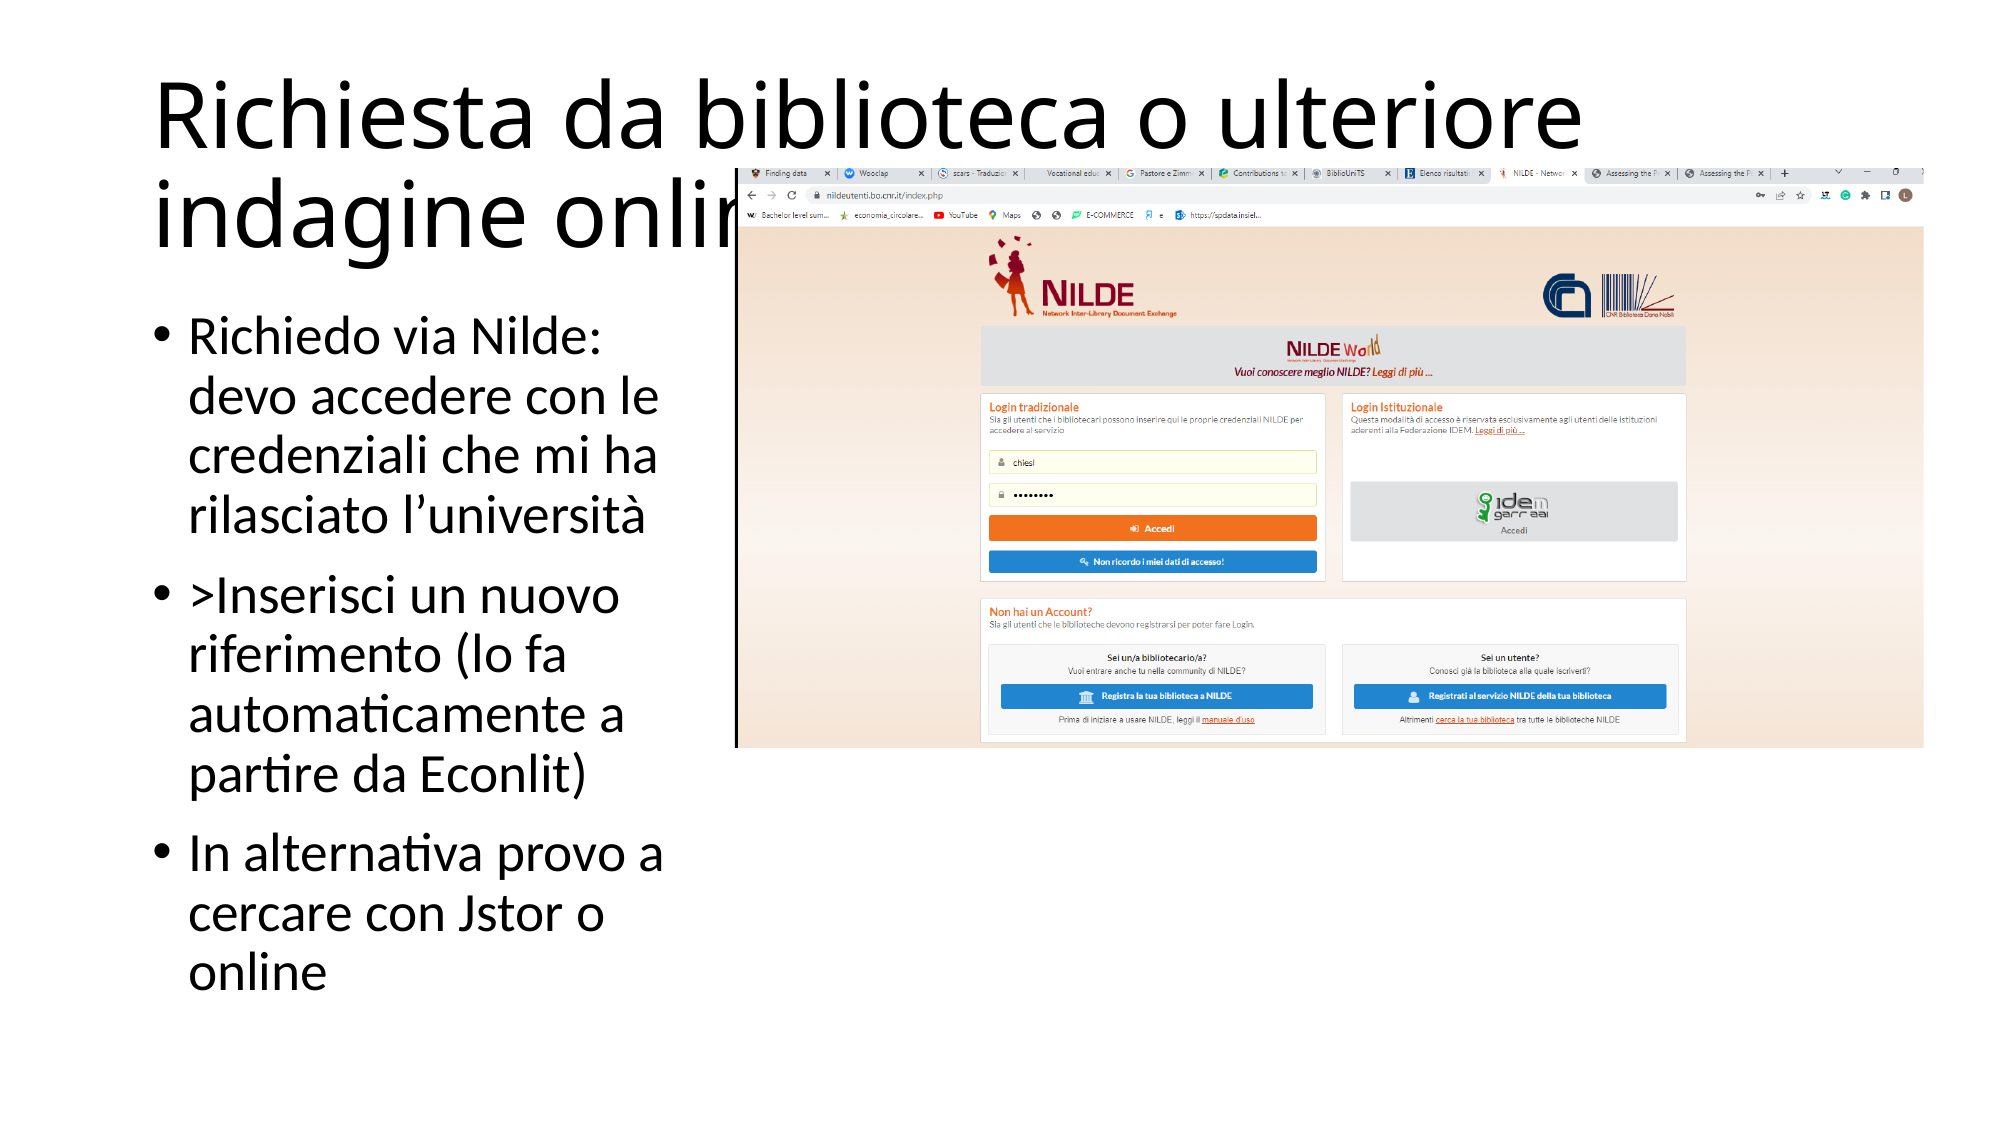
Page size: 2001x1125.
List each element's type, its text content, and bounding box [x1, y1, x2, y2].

title Richiesta da biblioteca o ulteriore indagine online [137, 59, 1863, 278]
list Richiedo via Nilde: devo accedere con le credenziali che mi ha rilasciato l’università >Inserisci un nuovo riferimento (lo fa automaticamente a partire da Econlit) In alternativa provo a cercare con Jstor o online [137, 299, 735, 1014]
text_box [734, 168, 1924, 748]
